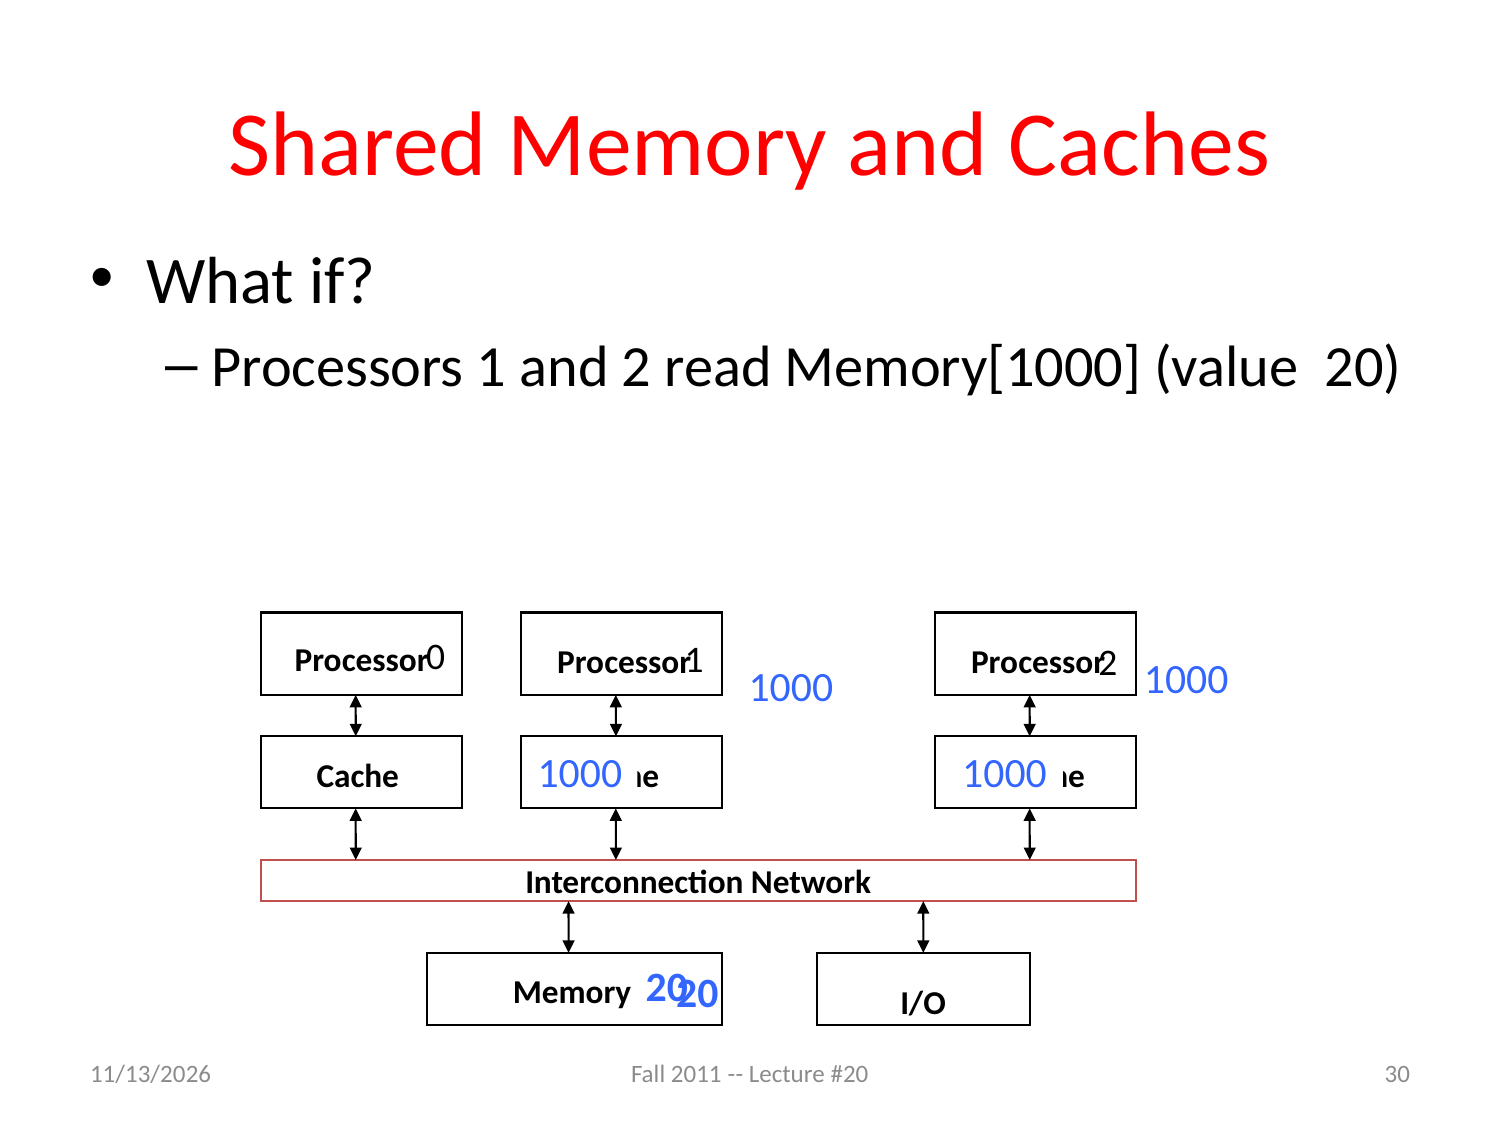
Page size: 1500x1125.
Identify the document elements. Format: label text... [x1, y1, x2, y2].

slide_number 30 [1074, 1042, 1425, 1103]
list What if? Processors 1 and 2 read Memory[1000] (value 20) [75, 229, 1425, 592]
footer Fall 2011 -- Lecture #20 [512, 1042, 988, 1103]
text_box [260, 612, 1137, 1026]
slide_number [75, 1042, 425, 1103]
title Shared Memory and Caches [75, 45, 1425, 229]
text_box 1000 [1140, 644, 1254, 710]
